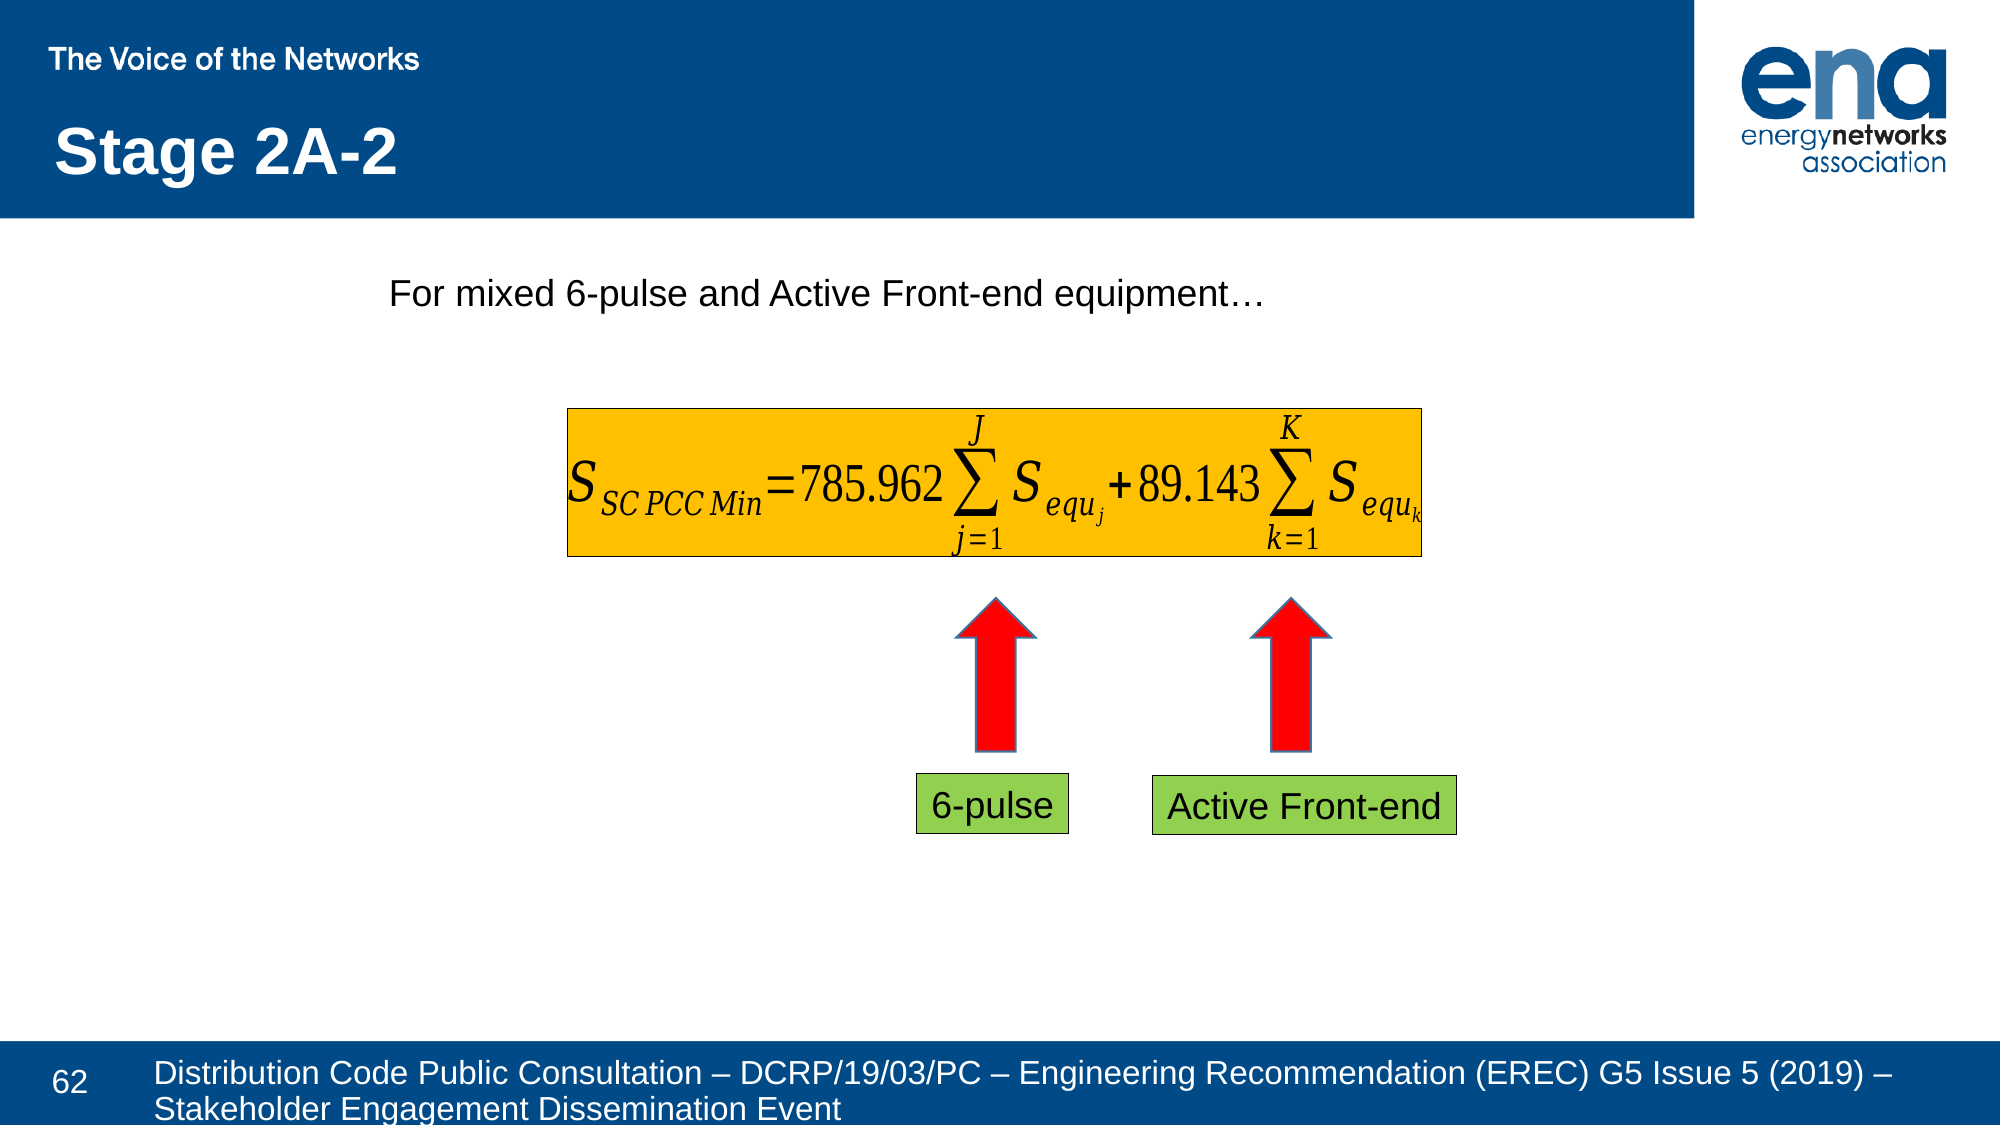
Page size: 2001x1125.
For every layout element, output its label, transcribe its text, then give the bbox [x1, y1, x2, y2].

slide_number 62 [36, 1052, 139, 1113]
text_box 6-pulse [916, 773, 1069, 834]
picture [0, 0, 2000, 218]
text_box For mixed 6-pulse and Active Front-end equipment… [373, 261, 1323, 322]
text_box Distribution Code Public Consultation – DCRP/19/03/PC – Engineering Recommendation (EREC) G5 Issue 5 (2019) – Stakeholder Engagement Dissemination Event [138, 1048, 1945, 1113]
text_box [953, 596, 1038, 753]
text_box Active Front-end [1152, 775, 1457, 835]
text_box Stage 2A-2 [39, 100, 1716, 196]
picture [0, 1042, 2000, 1125]
text_box [1248, 596, 1334, 753]
